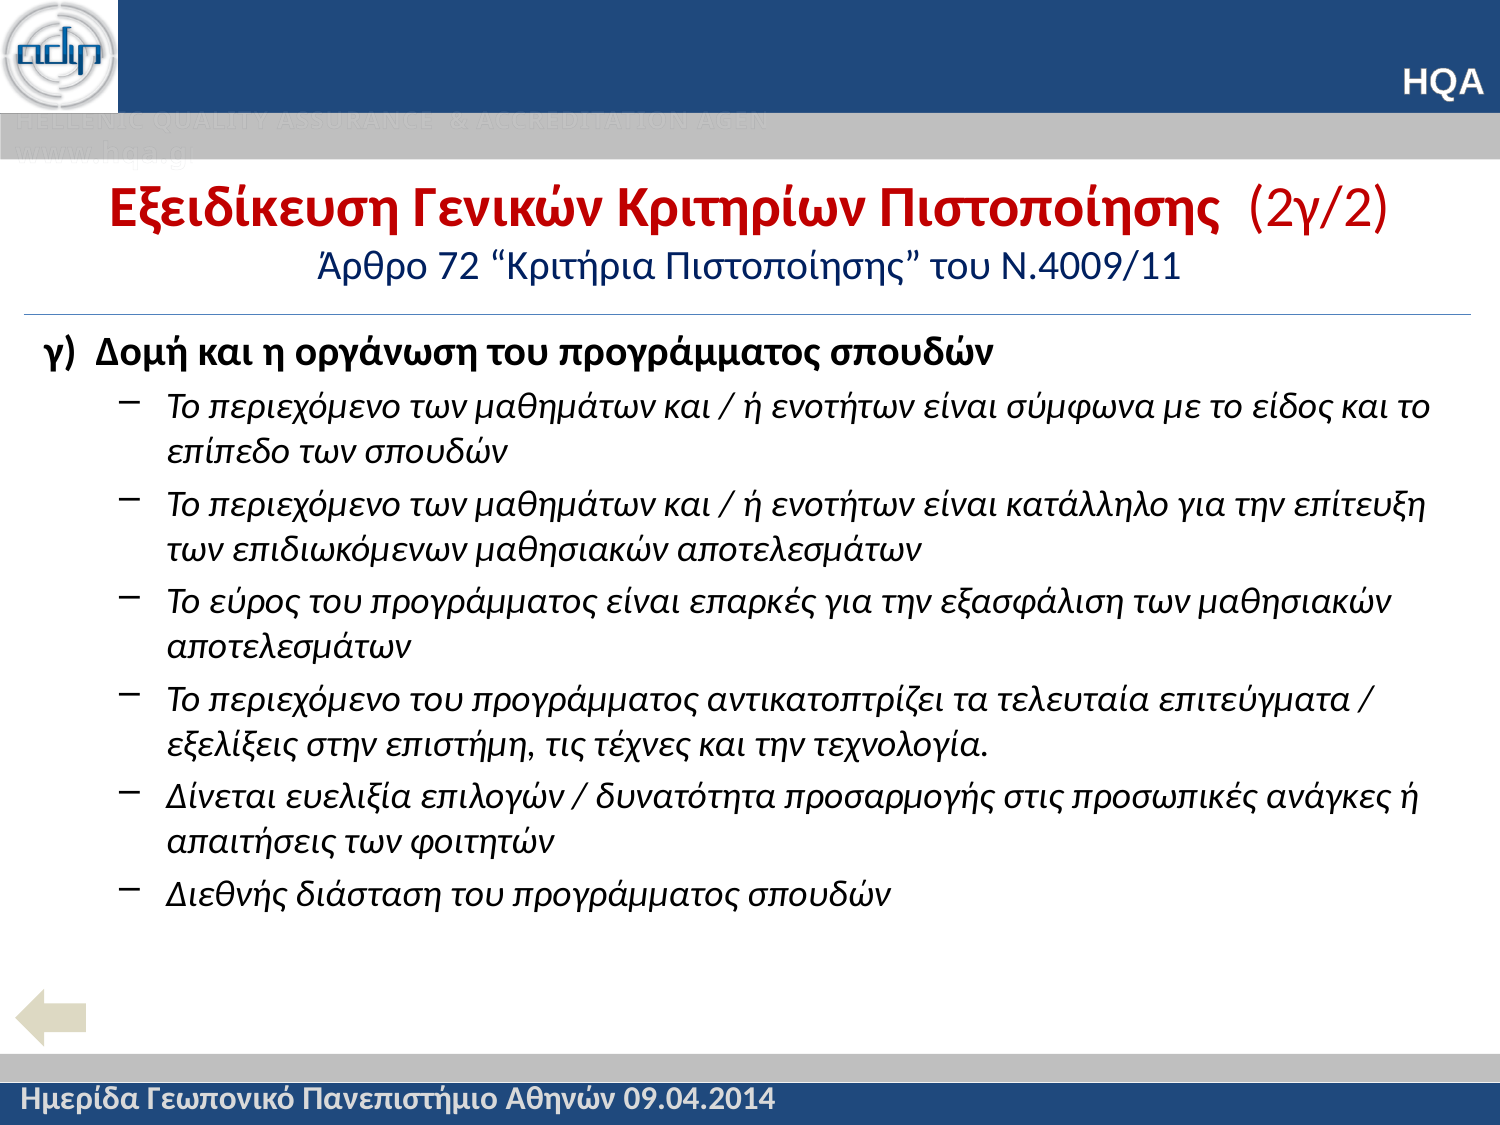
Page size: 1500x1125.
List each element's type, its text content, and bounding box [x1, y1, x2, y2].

title Εξειδίκευση Γενικών Κριτηρίων Πιστοποίησης (2γ/2) Άρθρο 72 “Κριτήρια Πιστοποίησης” του Ν.4009/11 [29, 160, 1471, 316]
picture [0, 0, 118, 114]
text_box [13, 986, 88, 1050]
list γ) Δομή και η οργάνωση του προγράμματος σπουδών Το περιεχόμενο των μαθημάτων και / ή ενοτήτων είναι σύμφωνα με το είδος και το επίπεδο των σπουδών Το περιεχόμενο των μαθημάτων και / ή ενοτήτων είναι κατάλληλο για την επίτευξη των επιδιωκόμενων μαθησιακών αποτελεσμάτων Το εύρος του προγράμματος είναι επαρκές για την εξασφάλιση των μαθησιακών αποτελεσμάτων Το περιεχόμενο του προγράμματος αντικατοπτρίζει τα τελευταία επιτεύγματα / εξελίξεις στην επιστήμη, τις τέχνες και την τεχνολογία. Δίνεται ευελιξία επιλογών / δυνατότητα προσαρμογής στις προσωπικές ανάγκες ή απαιτήσεις των φοιτητών Διεθνής διάσταση του προγράμματος σπουδών [29, 316, 1471, 1047]
text_box Ημερίδα Γεωπονικό Πανεπιστήμιο Αθηνών 09.04.2014 [5, 1069, 1500, 1124]
